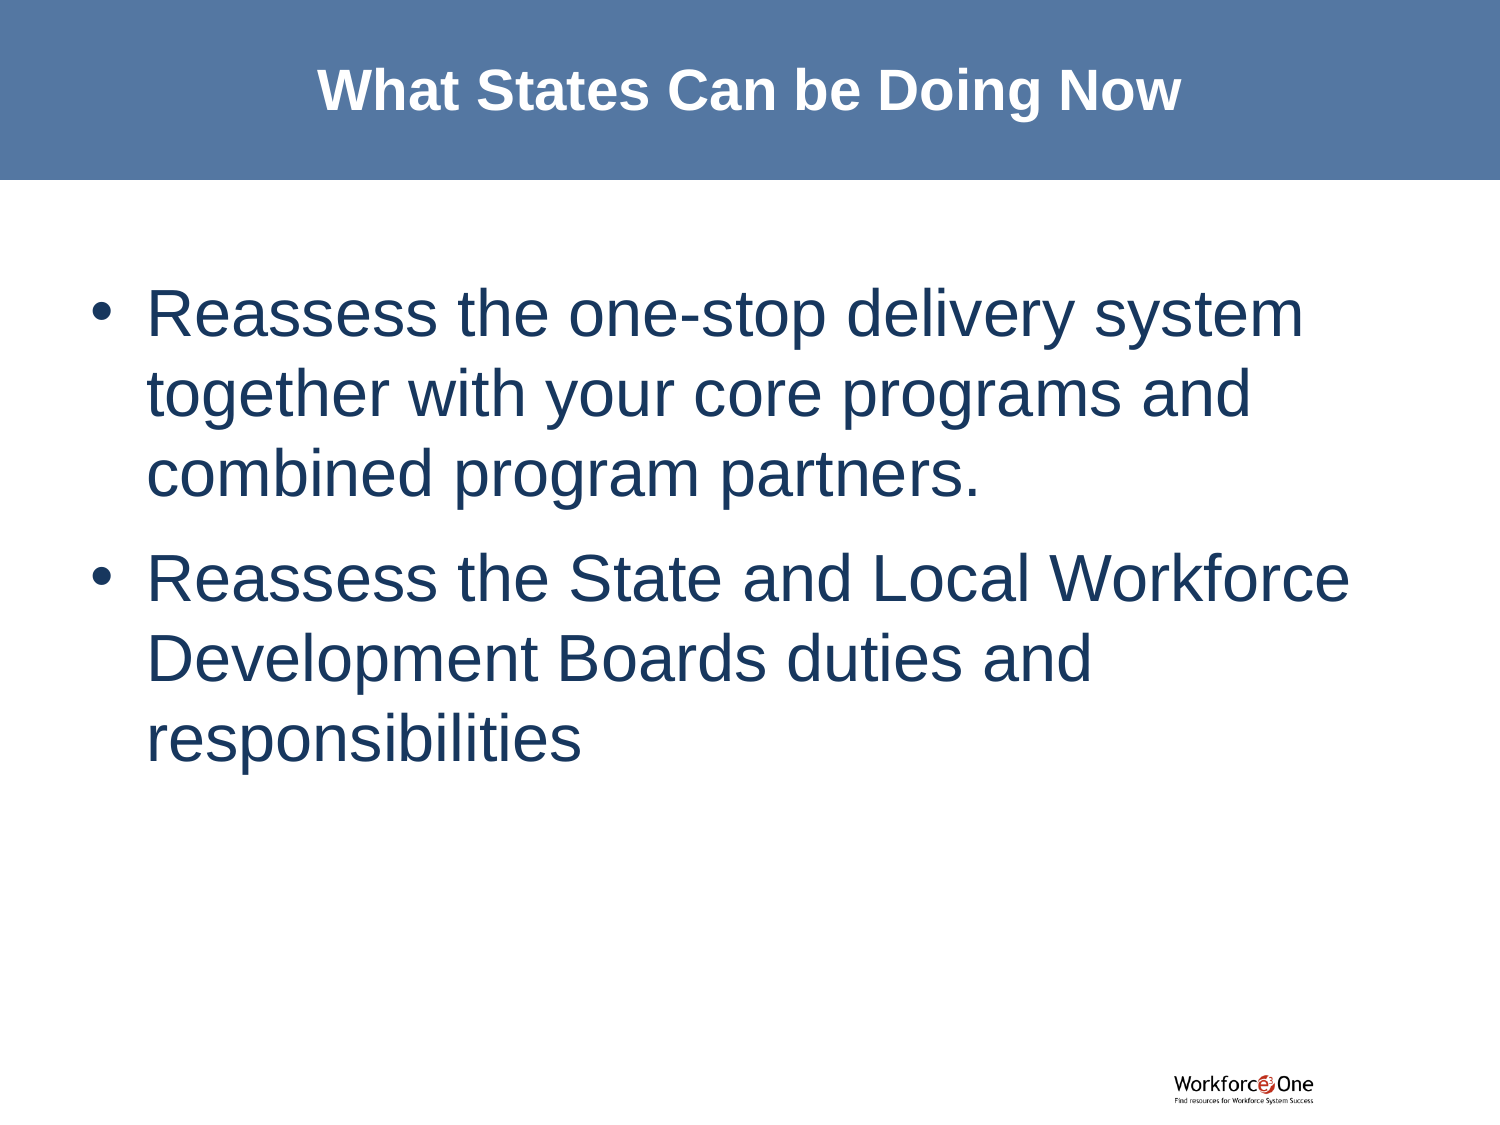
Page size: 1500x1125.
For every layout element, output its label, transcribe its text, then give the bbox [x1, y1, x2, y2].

picture [1162, 1049, 1325, 1125]
list Reassess the one-stop delivery system together with your core programs and combined program partners. Reassess the State and Local Workforce Development Boards duties and responsibilities [75, 262, 1375, 1005]
title What States Can be Doing Now [0, 0, 1500, 175]
